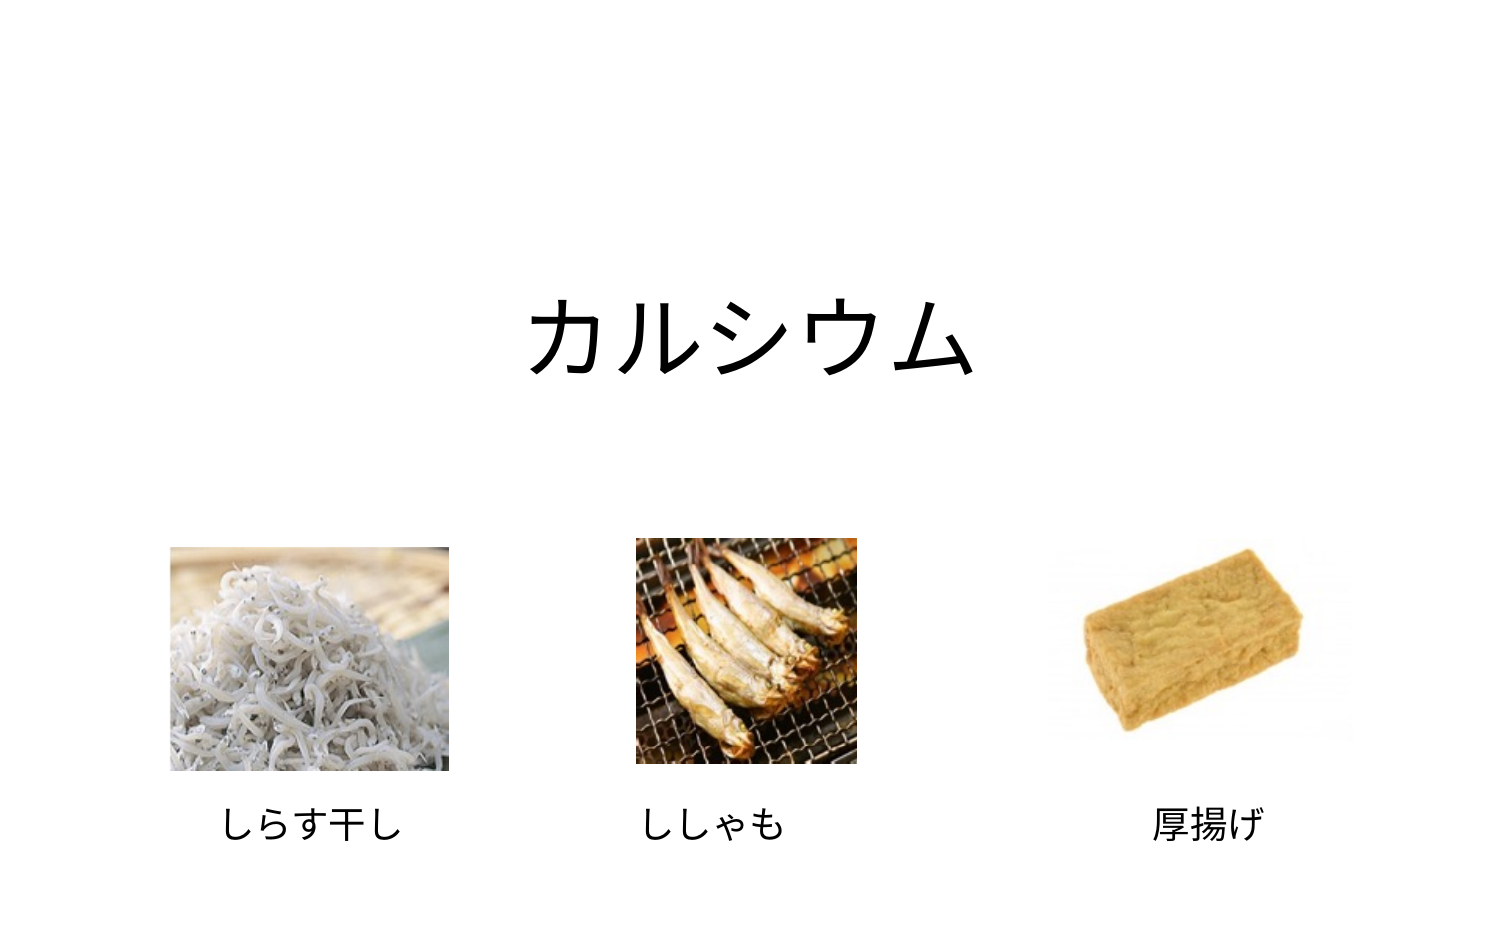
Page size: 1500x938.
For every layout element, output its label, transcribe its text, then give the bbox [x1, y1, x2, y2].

text_box ししゃも [622, 794, 802, 854]
title カルシウム [112, 235, 1388, 437]
picture [636, 538, 857, 764]
text_box しらす干し [202, 794, 419, 854]
picture [1048, 538, 1353, 741]
text_box 厚揚げ [1137, 794, 1281, 854]
picture [169, 547, 450, 771]
